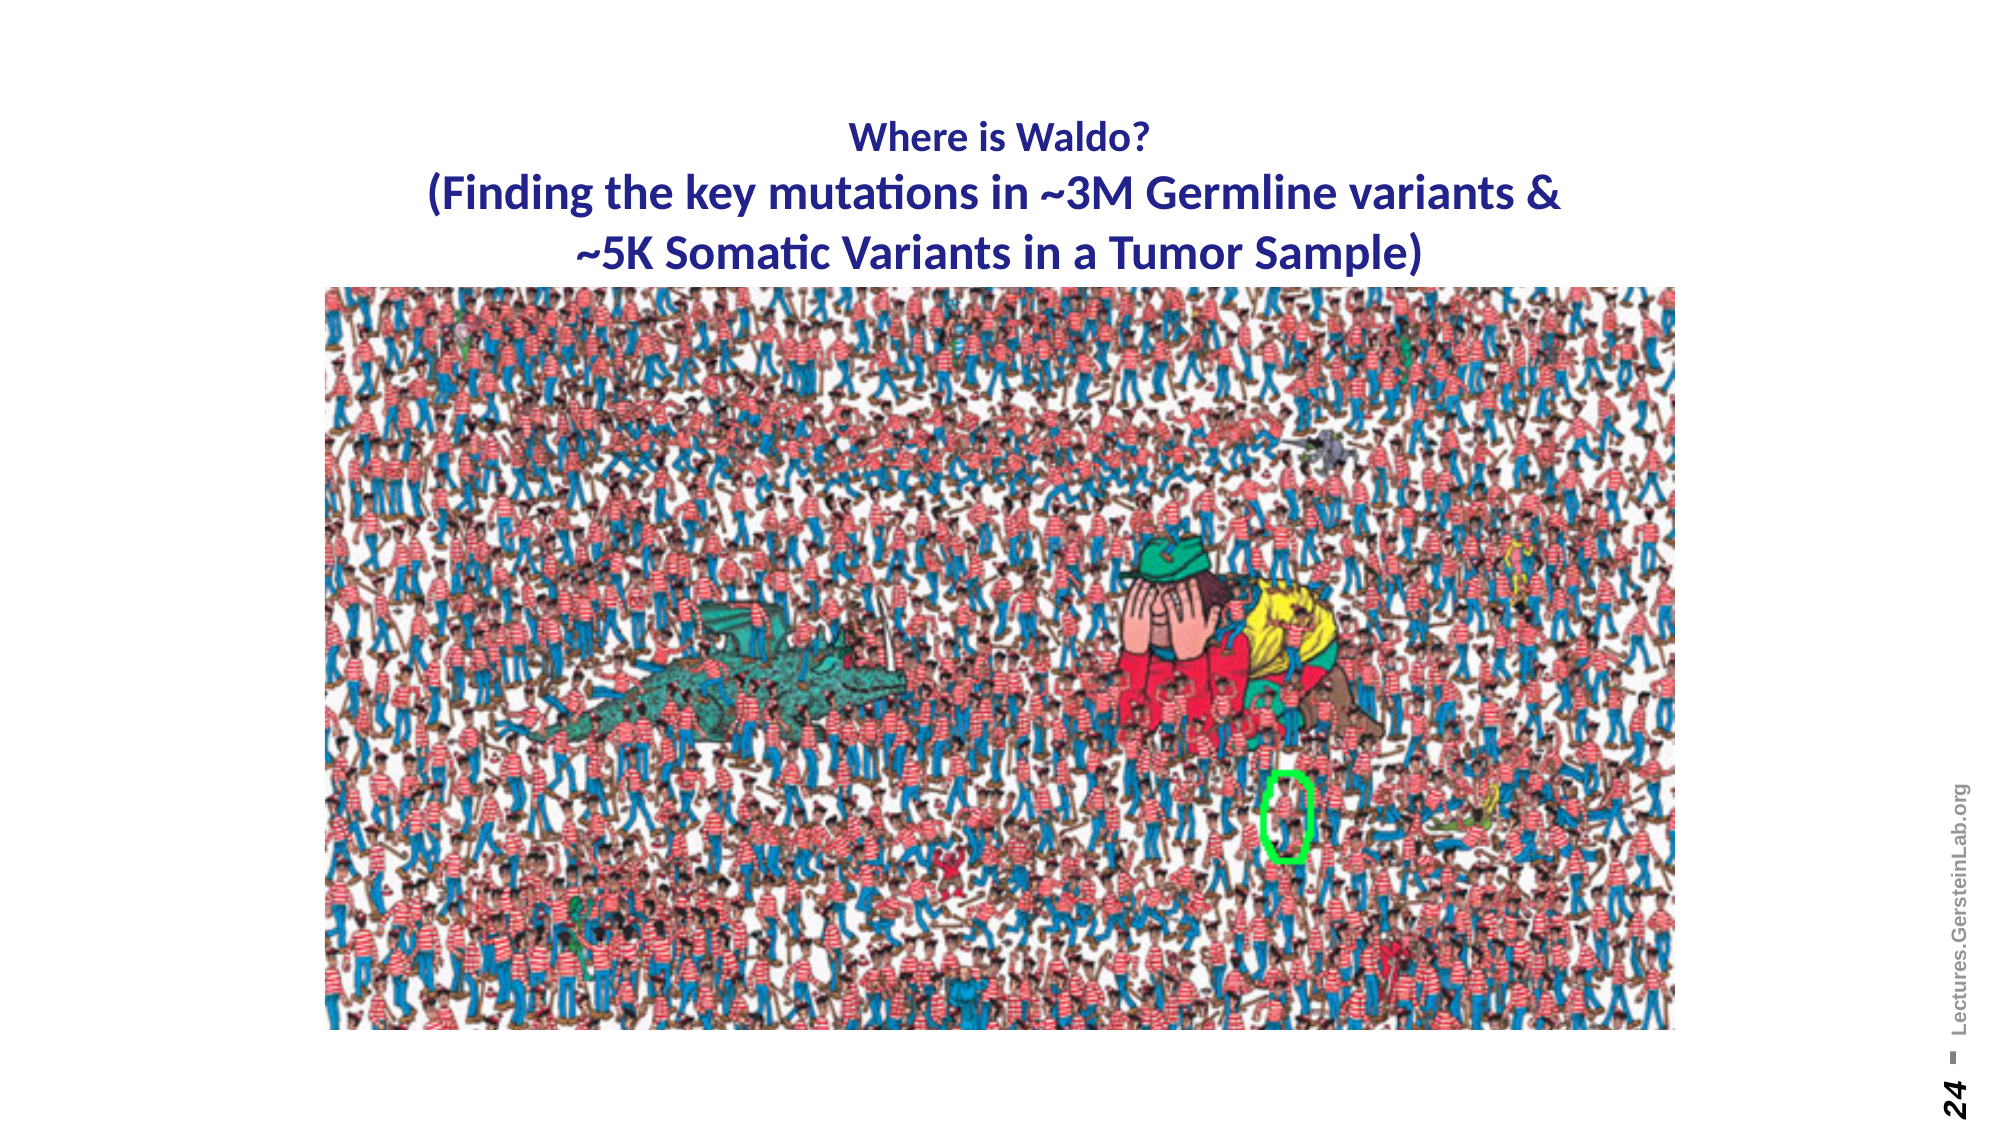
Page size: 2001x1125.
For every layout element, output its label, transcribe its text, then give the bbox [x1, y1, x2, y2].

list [324, 287, 1676, 1031]
title Where is Waldo? (Finding the key mutations in ~3M Germline variants & ~5K Somatic Variants in a Tumor Sample) [150, 99, 1850, 288]
